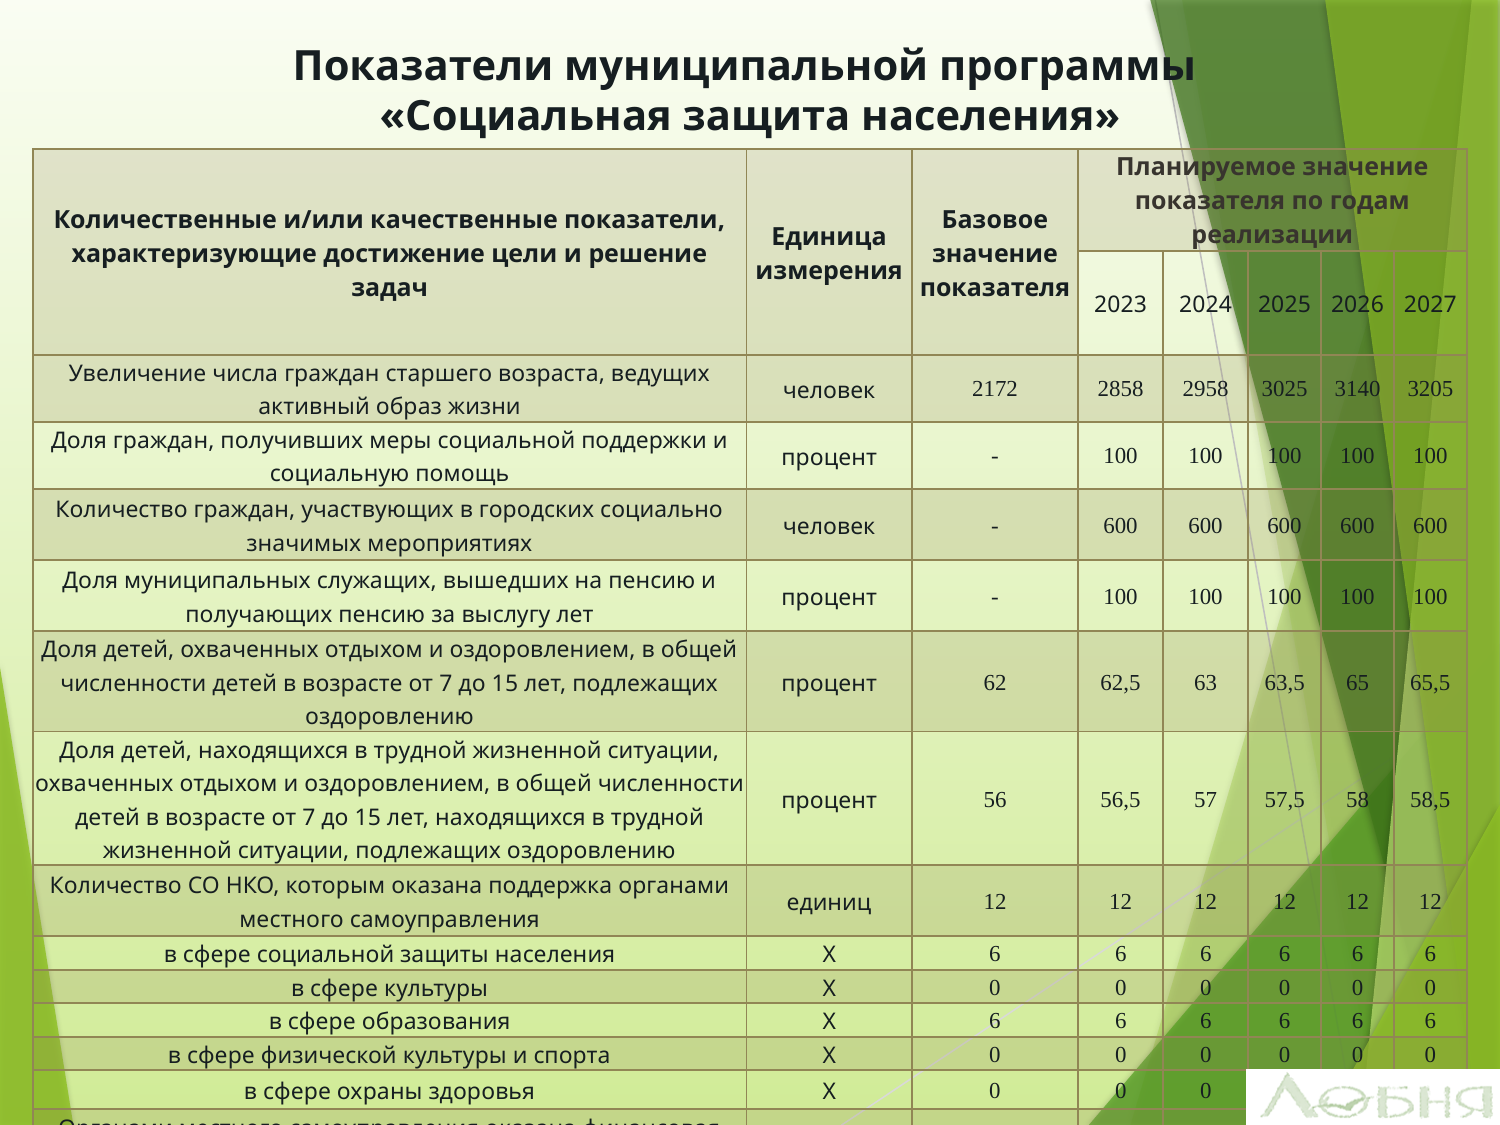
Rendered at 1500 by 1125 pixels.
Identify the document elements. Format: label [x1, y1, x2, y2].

table_cell [1164, 423, 1247, 488]
table_cell [1249, 423, 1320, 488]
table_cell [747, 937, 911, 969]
table_cell [1322, 490, 1393, 559]
table_cell [34, 490, 746, 559]
table_header [34, 150, 746, 354]
table_cell [1249, 866, 1320, 935]
table_cell [913, 1110, 1077, 1125]
picture [1245, 1069, 1500, 1125]
table_cell [747, 971, 911, 1002]
table_cell [1249, 732, 1320, 864]
table_cell [1249, 1004, 1320, 1036]
table_cell [34, 1071, 746, 1108]
table_cell [1164, 937, 1247, 969]
table_cell [1395, 561, 1466, 630]
table_cell [34, 866, 746, 935]
table_cell [913, 971, 1077, 1002]
table_cell [34, 1038, 746, 1069]
table_cell [1164, 252, 1247, 354]
table_cell [34, 632, 746, 731]
table_cell [1164, 971, 1247, 1002]
table_cell [1249, 356, 1320, 421]
table_cell [1164, 561, 1247, 630]
table_cell [1322, 732, 1393, 864]
table_cell [1322, 356, 1393, 421]
table_cell [34, 1004, 746, 1036]
table_cell [913, 561, 1077, 630]
table_cell [1322, 971, 1393, 1002]
table_cell [1249, 632, 1320, 731]
table_cell [1164, 490, 1247, 559]
table_cell [1249, 1038, 1320, 1069]
table_header [747, 150, 911, 354]
table_header [1079, 150, 1466, 250]
table_cell [1164, 1038, 1247, 1069]
table_cell [1395, 490, 1466, 559]
table_cell [1322, 561, 1393, 630]
table_cell [1395, 937, 1466, 969]
table_cell [1395, 971, 1466, 1002]
table_cell [1322, 1004, 1393, 1036]
table_cell [1322, 1038, 1393, 1069]
table_cell [1079, 1038, 1162, 1069]
table_cell [913, 356, 1077, 421]
table_cell [1164, 1004, 1247, 1036]
table_cell [1079, 490, 1162, 559]
table_cell [1164, 732, 1247, 864]
table_cell [1395, 1004, 1466, 1036]
table_cell [747, 356, 911, 421]
table_cell [1395, 632, 1466, 731]
table_cell [747, 1110, 911, 1125]
table_cell [1395, 356, 1466, 421]
table_cell [1079, 1004, 1162, 1036]
table_cell [1164, 632, 1247, 731]
table_cell [1395, 732, 1466, 864]
table_cell [1079, 866, 1162, 935]
table_cell [1249, 561, 1320, 630]
table_cell [1164, 356, 1247, 421]
table_cell [747, 632, 911, 731]
table_cell [1249, 937, 1320, 969]
table_cell [913, 937, 1077, 969]
table_cell [1395, 252, 1466, 354]
table_cell [34, 1110, 746, 1125]
table_cell [1164, 866, 1247, 935]
table_cell [1079, 1071, 1162, 1108]
table_header [913, 150, 1077, 354]
table_cell [747, 1038, 911, 1069]
table_cell [1079, 423, 1162, 488]
table_cell [1395, 866, 1466, 935]
table_cell [34, 971, 746, 1002]
table_cell [747, 490, 911, 559]
table_cell [913, 490, 1077, 559]
table_cell [1322, 632, 1393, 731]
table_cell [747, 1071, 911, 1108]
table_cell [34, 937, 746, 969]
table_cell [34, 561, 746, 630]
table_cell [1249, 252, 1320, 354]
table_cell [1079, 937, 1162, 969]
table_cell [913, 1038, 1077, 1069]
table_cell [747, 561, 911, 630]
title [64, 30, 1436, 148]
table_cell [1079, 632, 1162, 731]
table_cell [1164, 1071, 1245, 1108]
table_cell [1079, 1110, 1162, 1125]
table_cell [1395, 423, 1466, 488]
table_cell [913, 423, 1077, 488]
table_cell [1249, 490, 1320, 559]
table_cell [34, 423, 746, 488]
table_cell [1079, 732, 1162, 864]
table_cell [1395, 1038, 1466, 1069]
table_cell [913, 632, 1077, 731]
table_cell [1322, 866, 1393, 935]
table_cell [1079, 561, 1162, 630]
table_cell [1079, 971, 1162, 1002]
table_cell [747, 1004, 911, 1036]
table_cell [913, 1071, 1077, 1108]
table_cell [1249, 971, 1320, 1002]
table_cell [1322, 937, 1393, 969]
table_cell [34, 732, 746, 864]
table_cell [1164, 1110, 1245, 1125]
table_cell [747, 866, 911, 935]
table_cell [1322, 423, 1393, 488]
table_cell [1322, 252, 1393, 354]
table_cell [913, 732, 1077, 864]
table_cell [747, 423, 911, 488]
table_cell [913, 866, 1077, 935]
table_cell [34, 356, 746, 421]
table_cell [747, 732, 911, 864]
table_cell [1079, 356, 1162, 421]
table_cell [1079, 252, 1162, 354]
table_cell [913, 1004, 1077, 1036]
